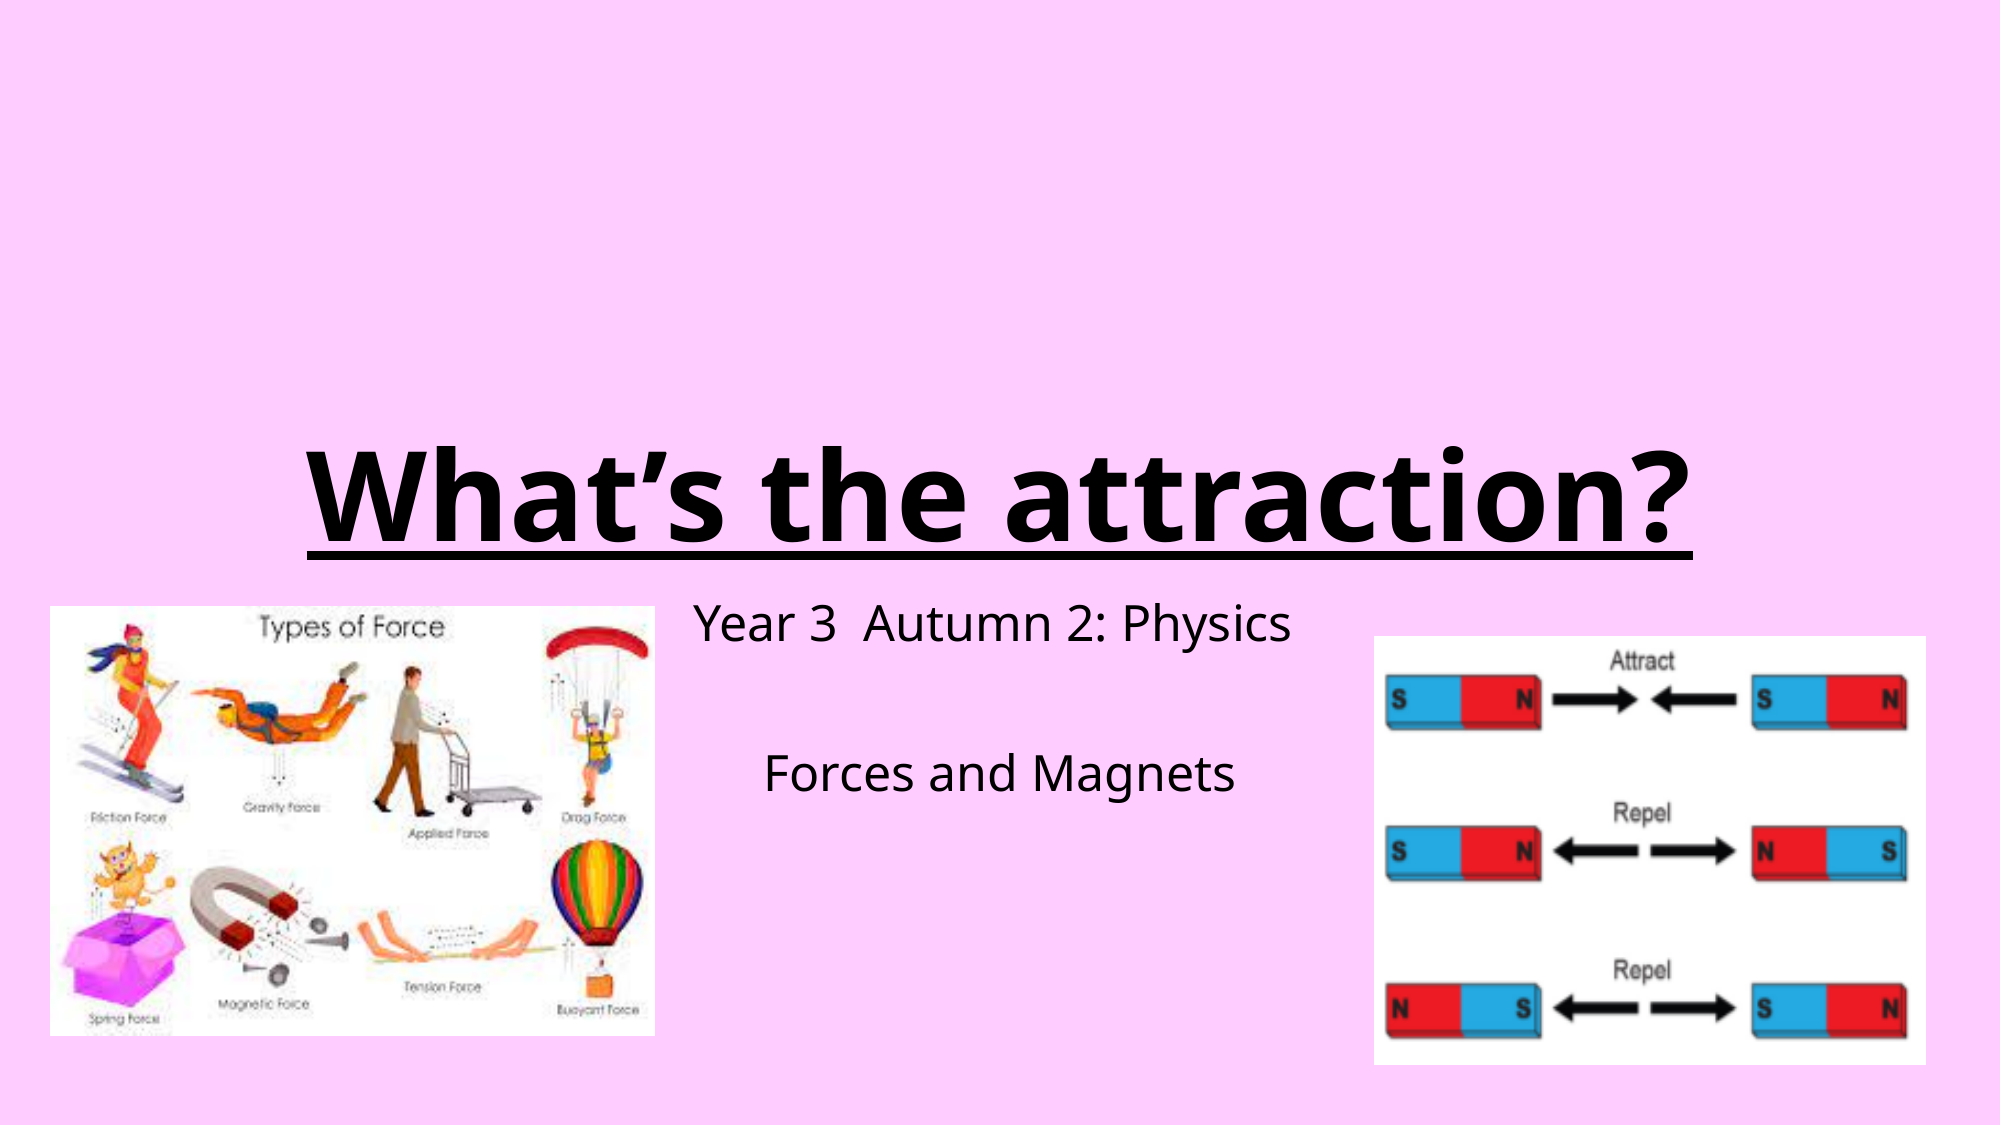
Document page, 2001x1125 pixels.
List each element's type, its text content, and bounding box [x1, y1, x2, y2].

subtitle Year 3 Autumn 2: Physics Forces and Magnets [249, 590, 1750, 863]
picture [1374, 636, 1926, 1065]
title What’s the attraction? [249, 184, 1750, 576]
picture [50, 606, 655, 1036]
